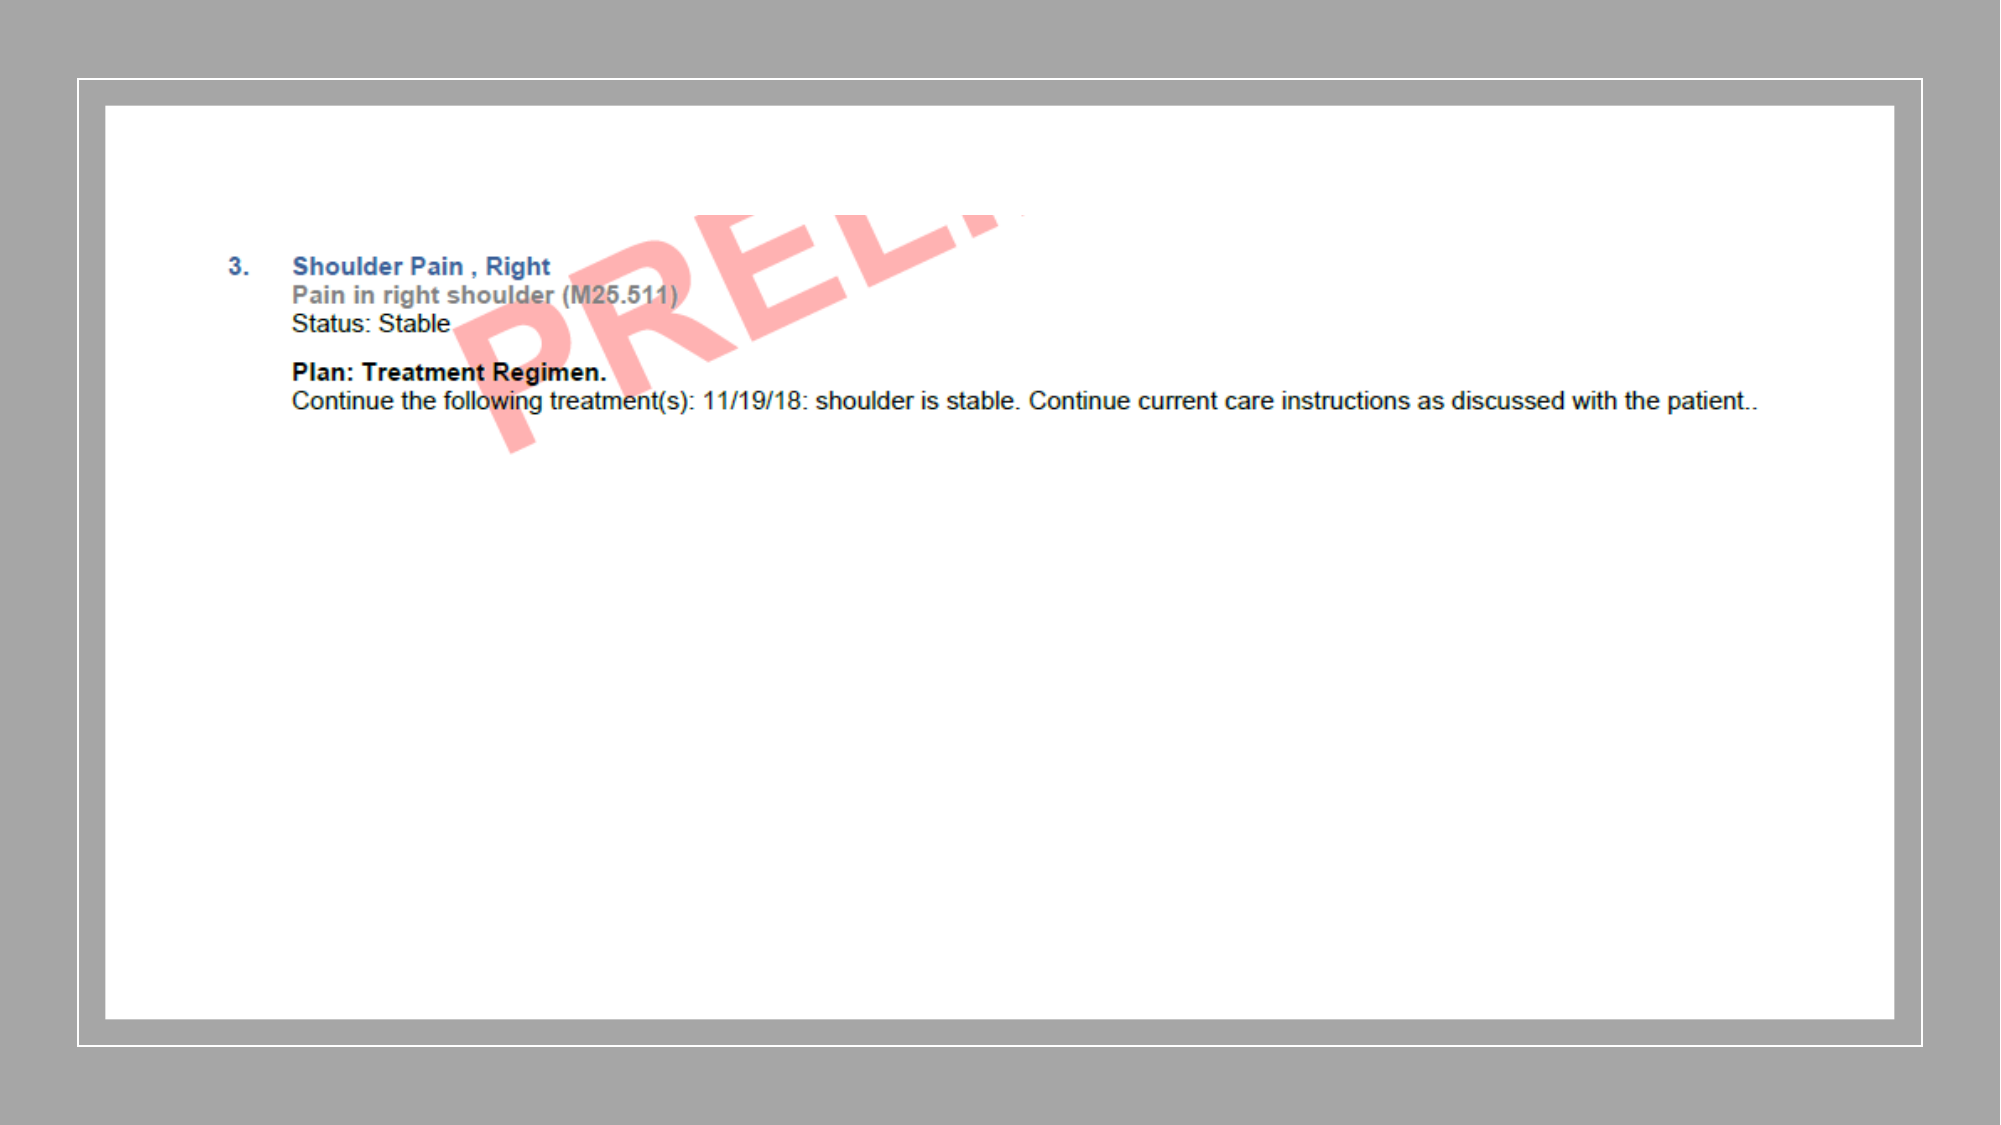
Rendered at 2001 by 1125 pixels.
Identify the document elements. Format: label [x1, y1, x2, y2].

picture [183, 214, 1817, 460]
text_box [0, 0, 2000, 1125]
text_box [104, 104, 1895, 1020]
text_box [77, 78, 1923, 1047]
